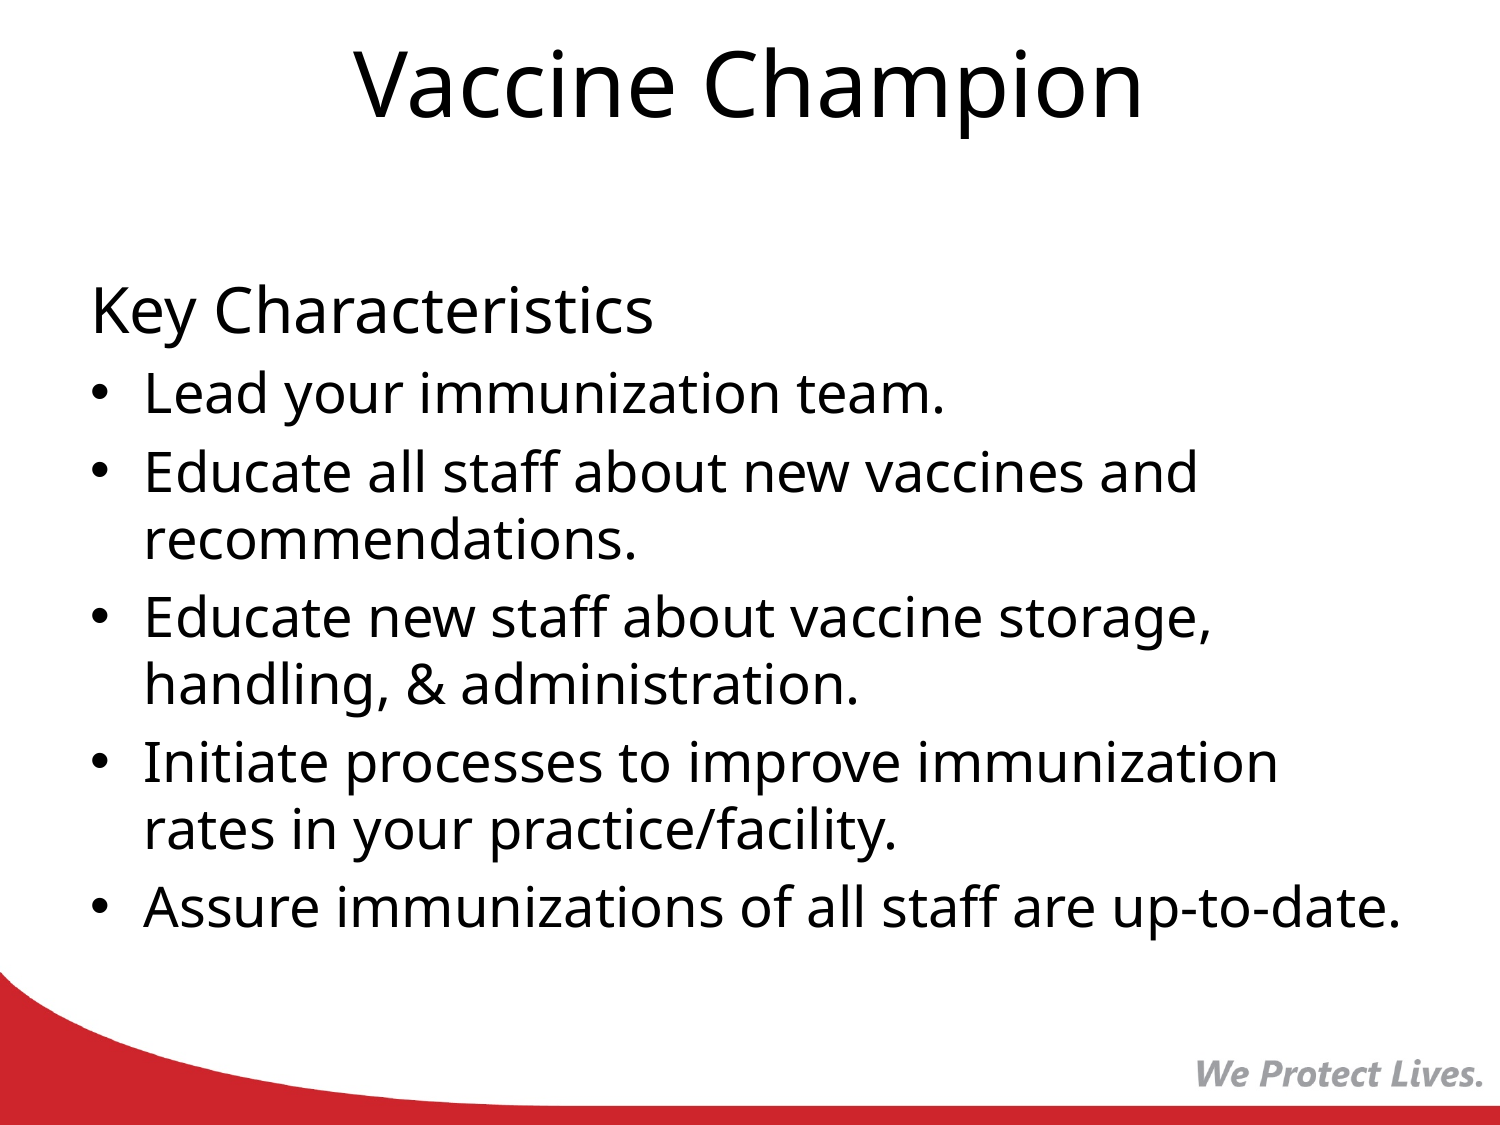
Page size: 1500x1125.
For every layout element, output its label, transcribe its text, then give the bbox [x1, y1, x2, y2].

list Key Characteristics Lead your immunization team. Educate all staff about new vaccines and recommendations. Educate new staff about vaccine storage, handling, & administration. Initiate processes to improve immunization rates in your practice/facility. Assure immunizations of all staff are up-to-date. [75, 262, 1425, 1005]
picture [0, 0, 1500, 1125]
title Vaccine Champion [24, 0, 1475, 163]
